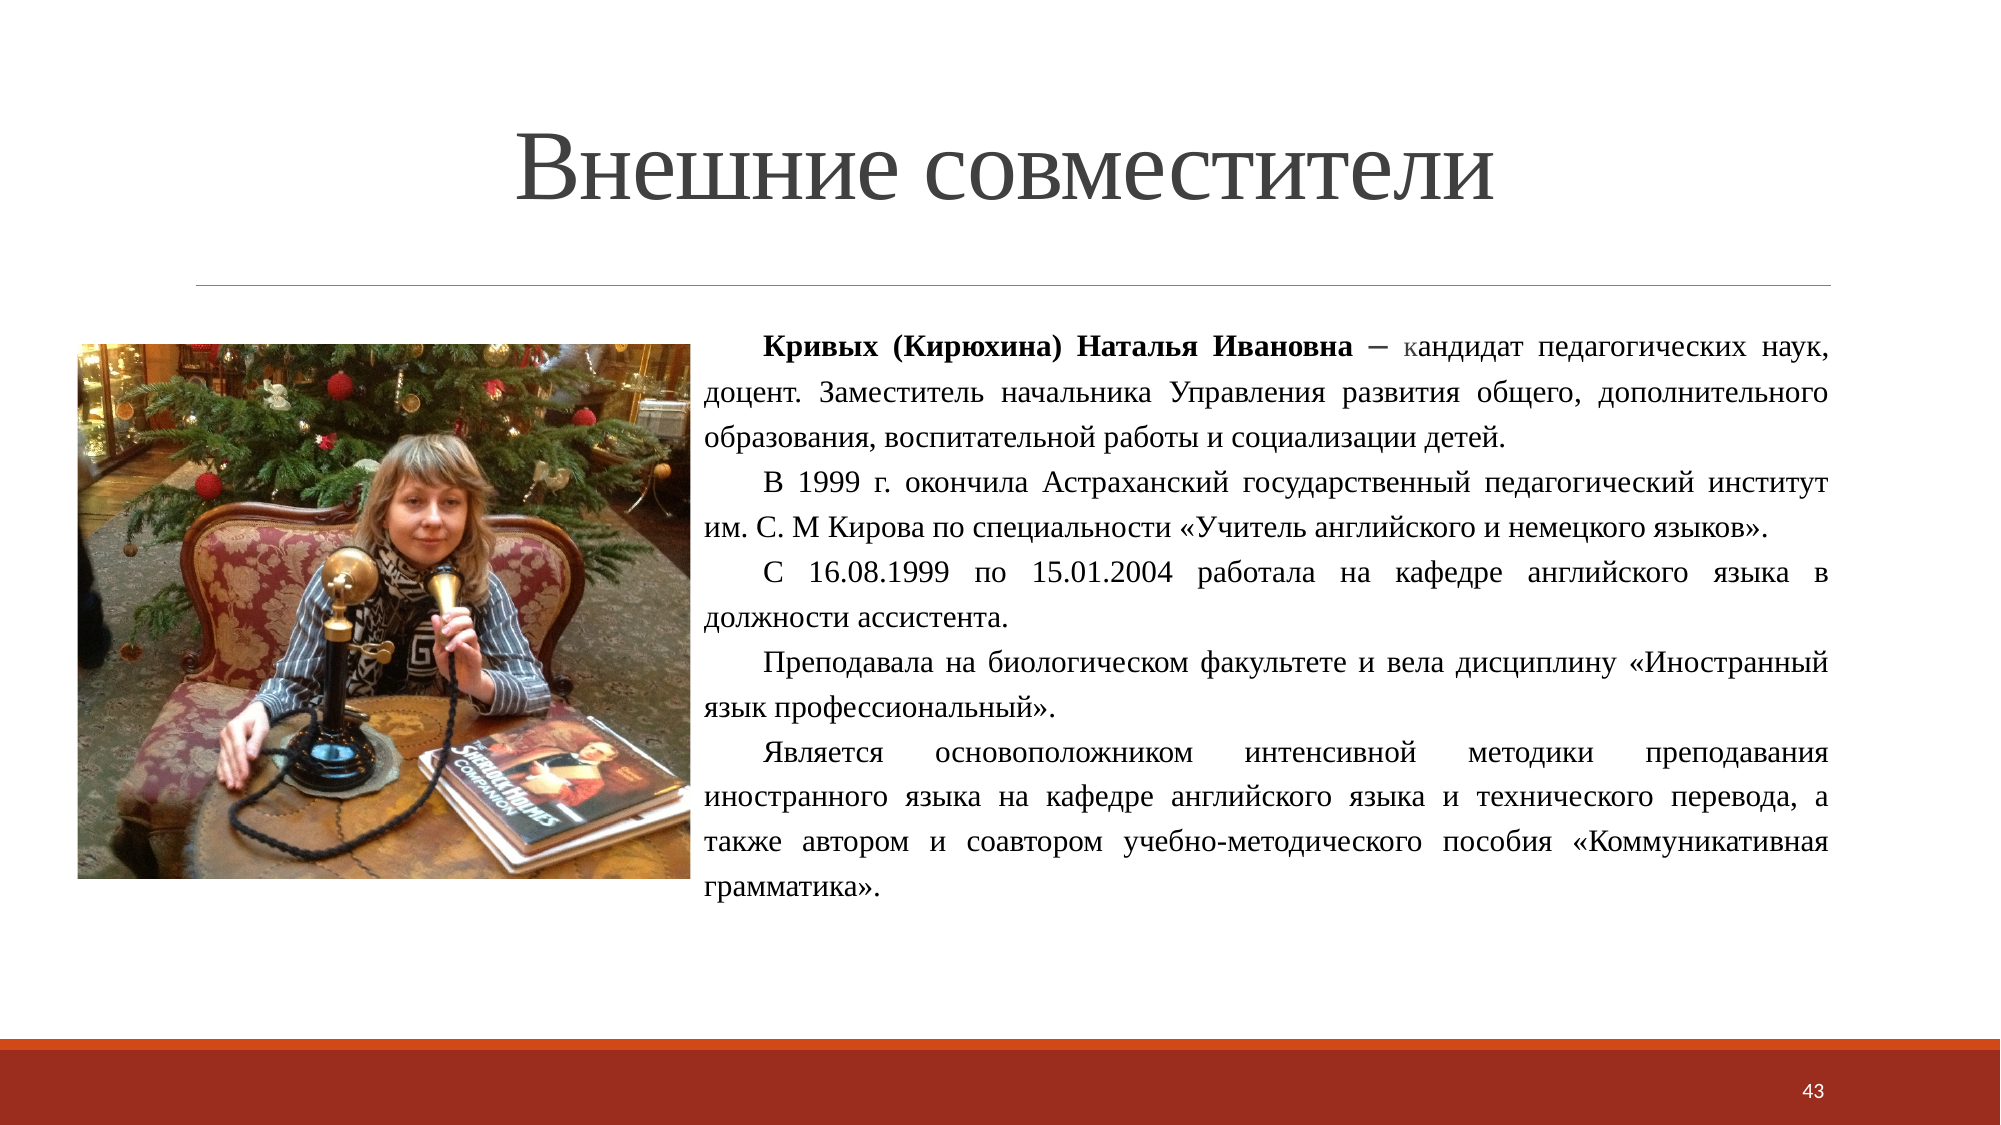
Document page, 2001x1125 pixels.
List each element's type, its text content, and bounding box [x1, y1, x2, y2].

title Внешние совместители [180, 47, 1830, 228]
list Кривых (Кирюхина) Наталья Ивановна – кандидат педагогических наук, доцент. Заместитель начальника Управления развития общего, дополнительного образования, воспитательной работы и социализации детей. В 1999 г. окончила Астраханский государственный педагогический институт им. С. М Кирова по специальности «Учитель английского и немецкого языков». С 16.08.1999 по 15.01.2004 работала на кафедре английского языка в должности ассистента. Преподавала на биологическом факультете и вела дисциплину «Иностранный язык профессиональный». Является основоположником интенсивной методики преподавания иностранного языка на кафедре английского языка и технического перевода, а также автором и соавтором учебно-методического пособия «Коммуникативная грамматика». [704, 302, 1830, 963]
slide_number 43 [1624, 1059, 1840, 1120]
picture [77, 343, 691, 880]
